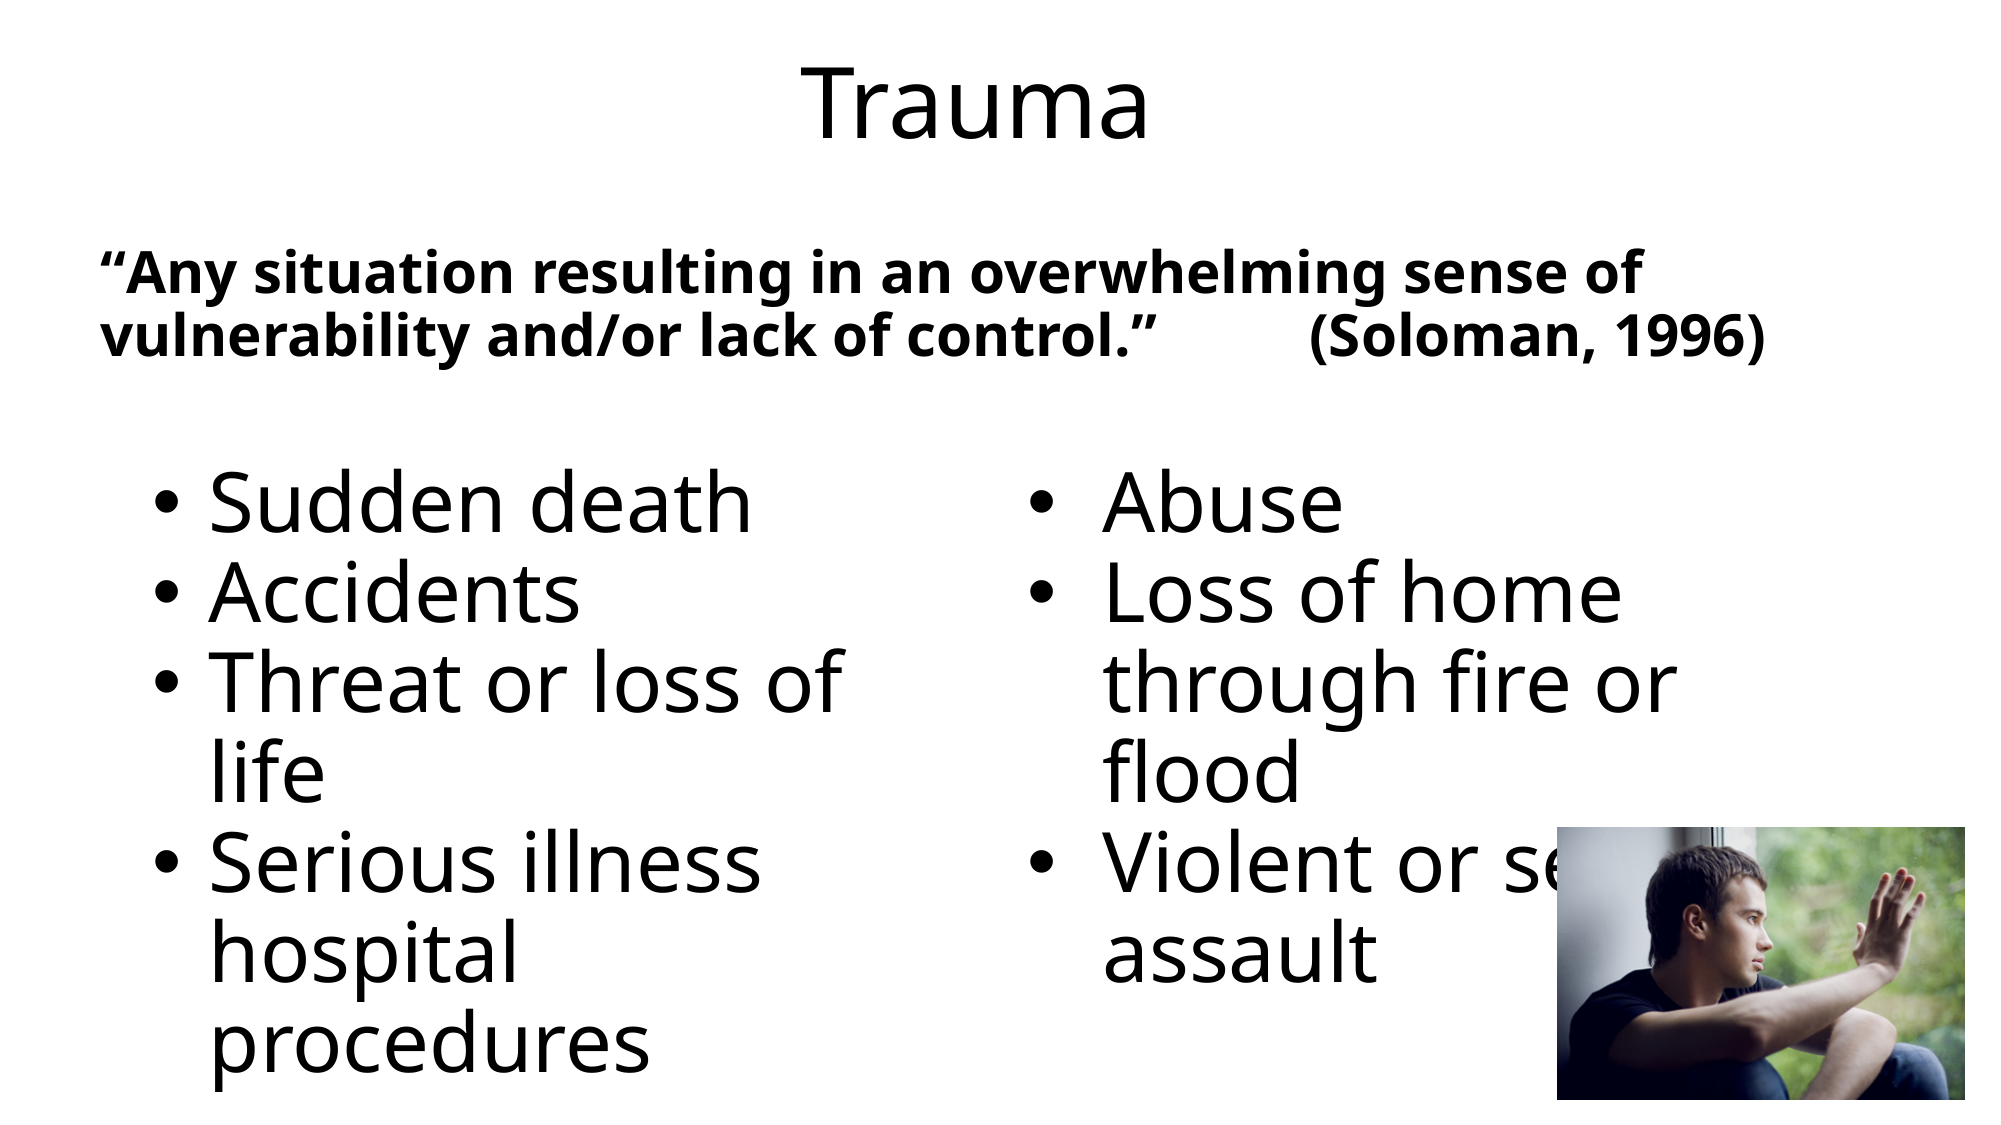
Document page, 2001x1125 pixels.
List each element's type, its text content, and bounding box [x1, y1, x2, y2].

picture [1557, 827, 1965, 1100]
list Sudden death Accidents Threat or loss of life Serious illness hospital procedures [137, 453, 988, 1125]
title Trauma [126, 0, 1852, 169]
list Abuse Loss of home through fire or flood Violent or serious assault [1012, 453, 1863, 1125]
text_box “Any situation resulting in an overwhelming sense of vulnerability and/or lack of control.” (Soloman, 1996) [85, 235, 1940, 377]
